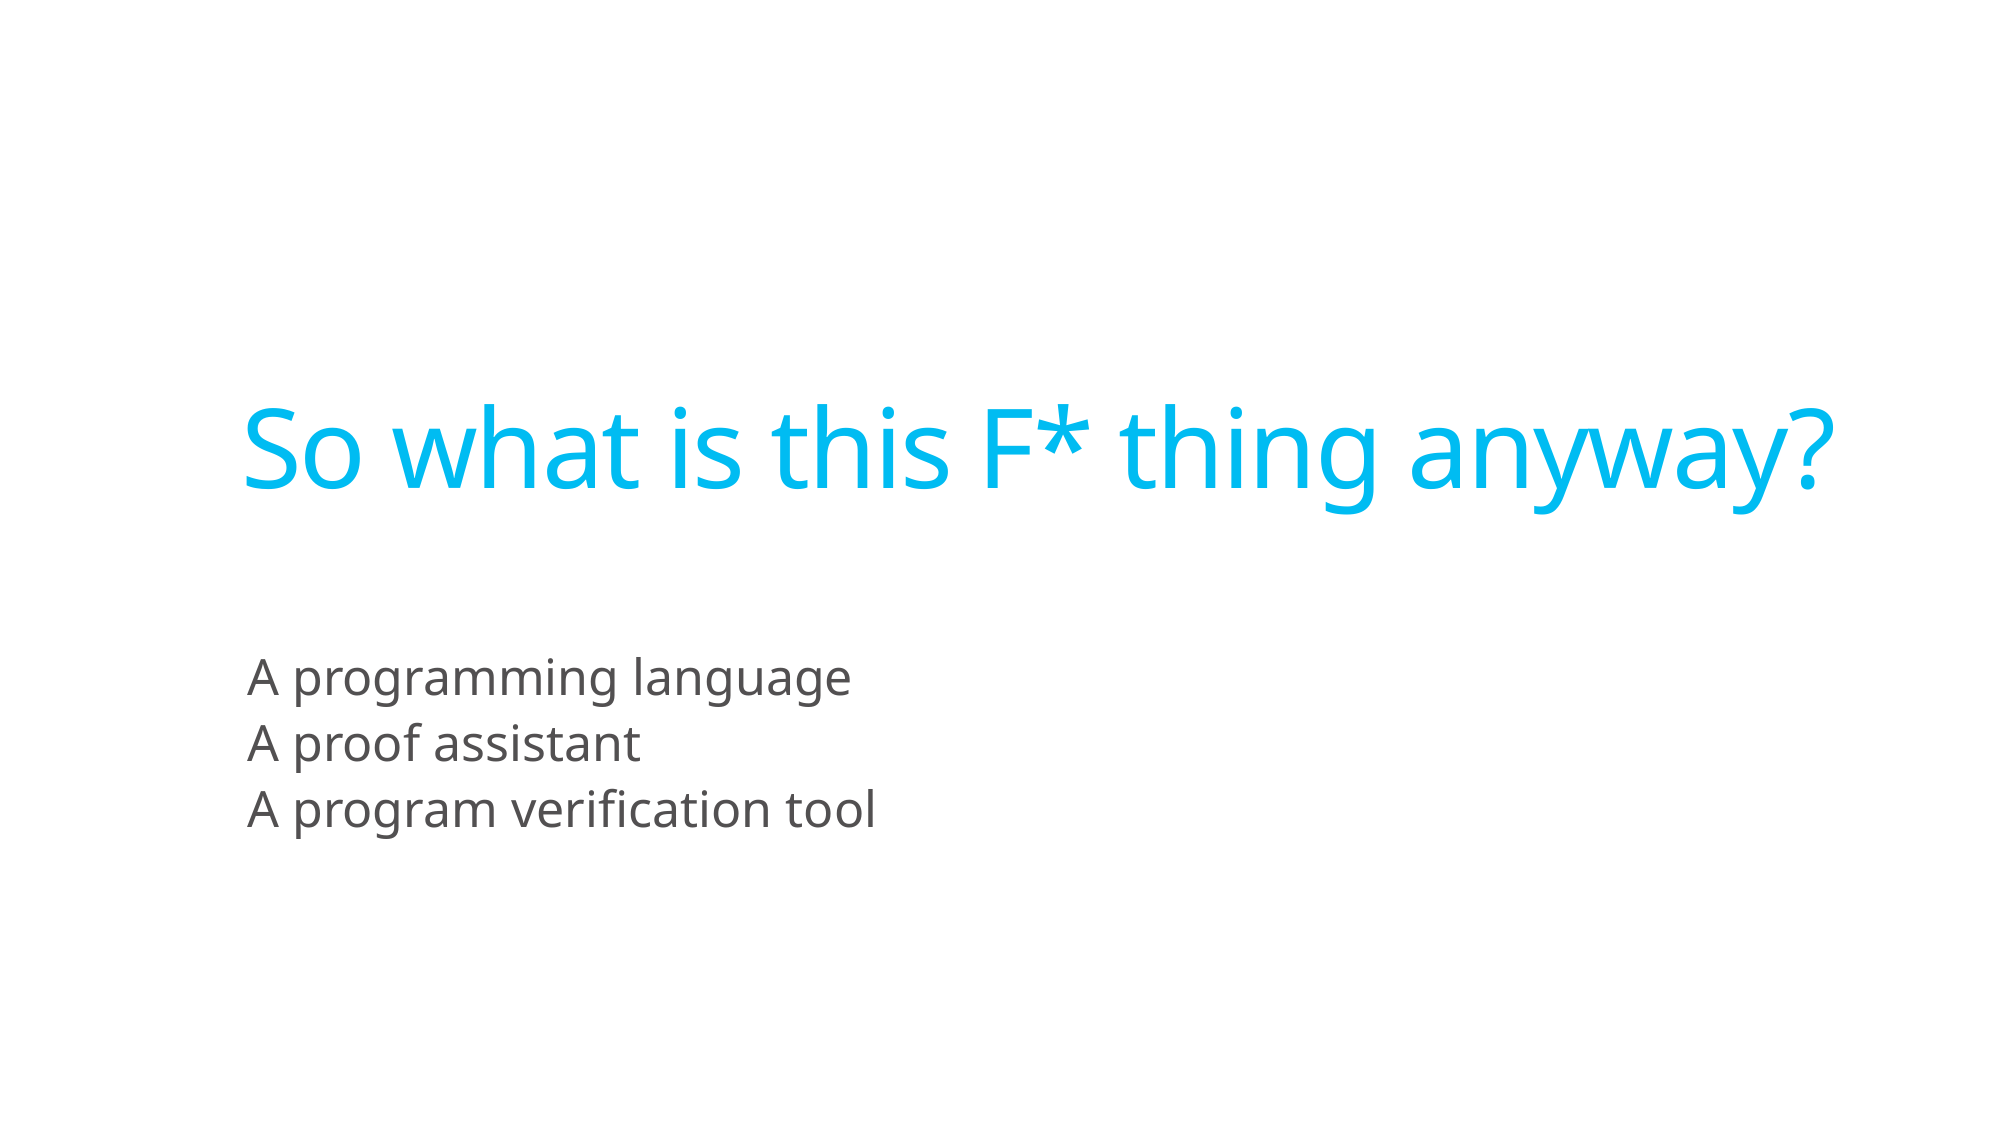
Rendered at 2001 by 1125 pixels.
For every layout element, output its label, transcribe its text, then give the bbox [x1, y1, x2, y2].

text_box A programming language A proof assistant A program verification tool [217, 627, 1445, 863]
title So what is this F* thing anyway? [217, 378, 2000, 527]
